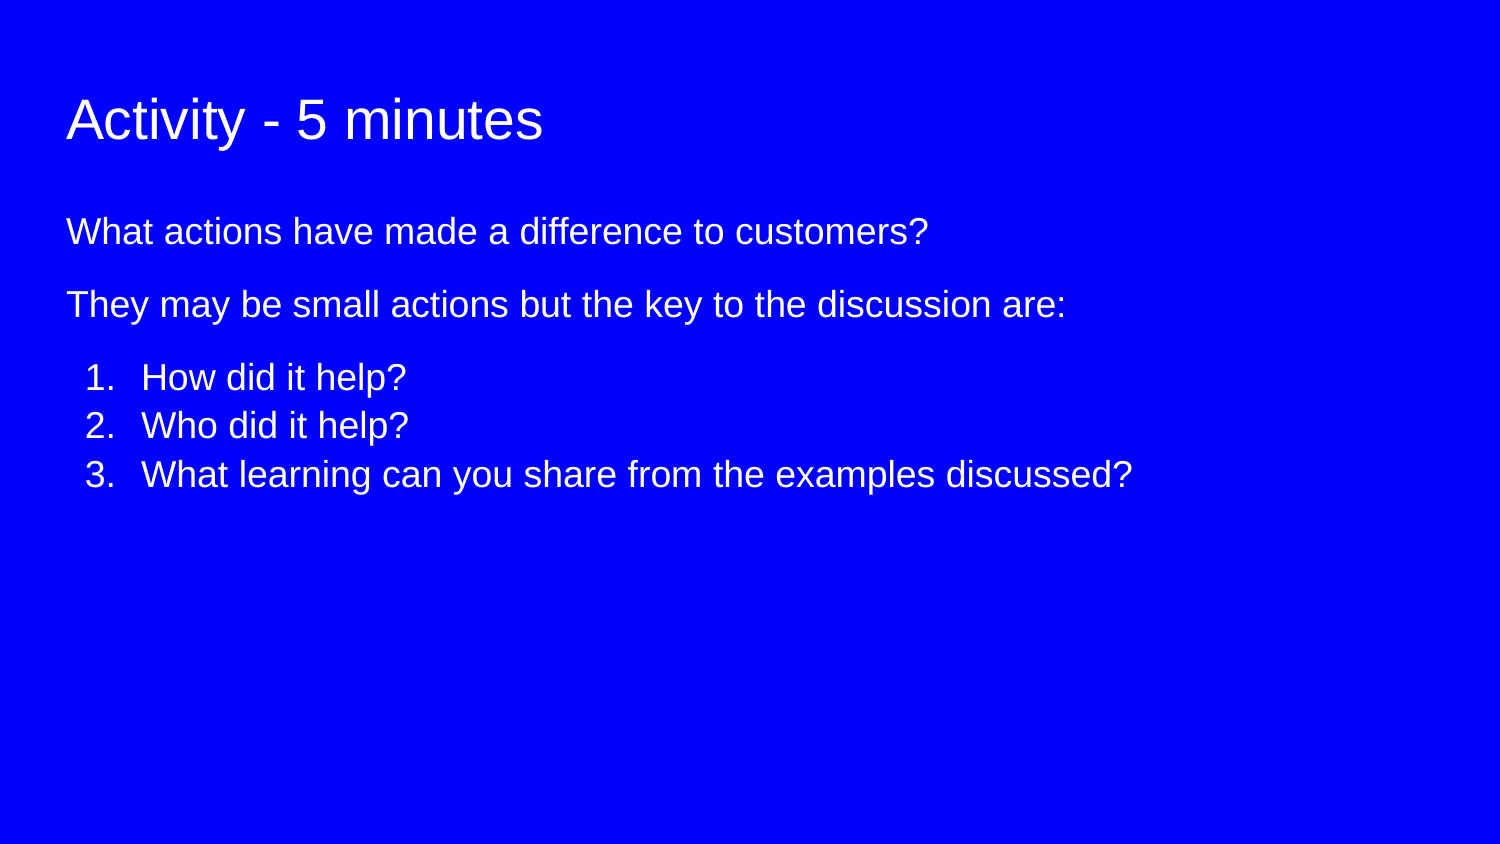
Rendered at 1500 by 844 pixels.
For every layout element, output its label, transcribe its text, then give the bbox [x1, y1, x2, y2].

title Activity - 5 minutes [51, 72, 1449, 167]
list What actions have made a difference to customers? They may be small actions but the key to the discussion are: How did it help? Who did it help? What learning can you share from the examples discussed? [51, 189, 1449, 750]
